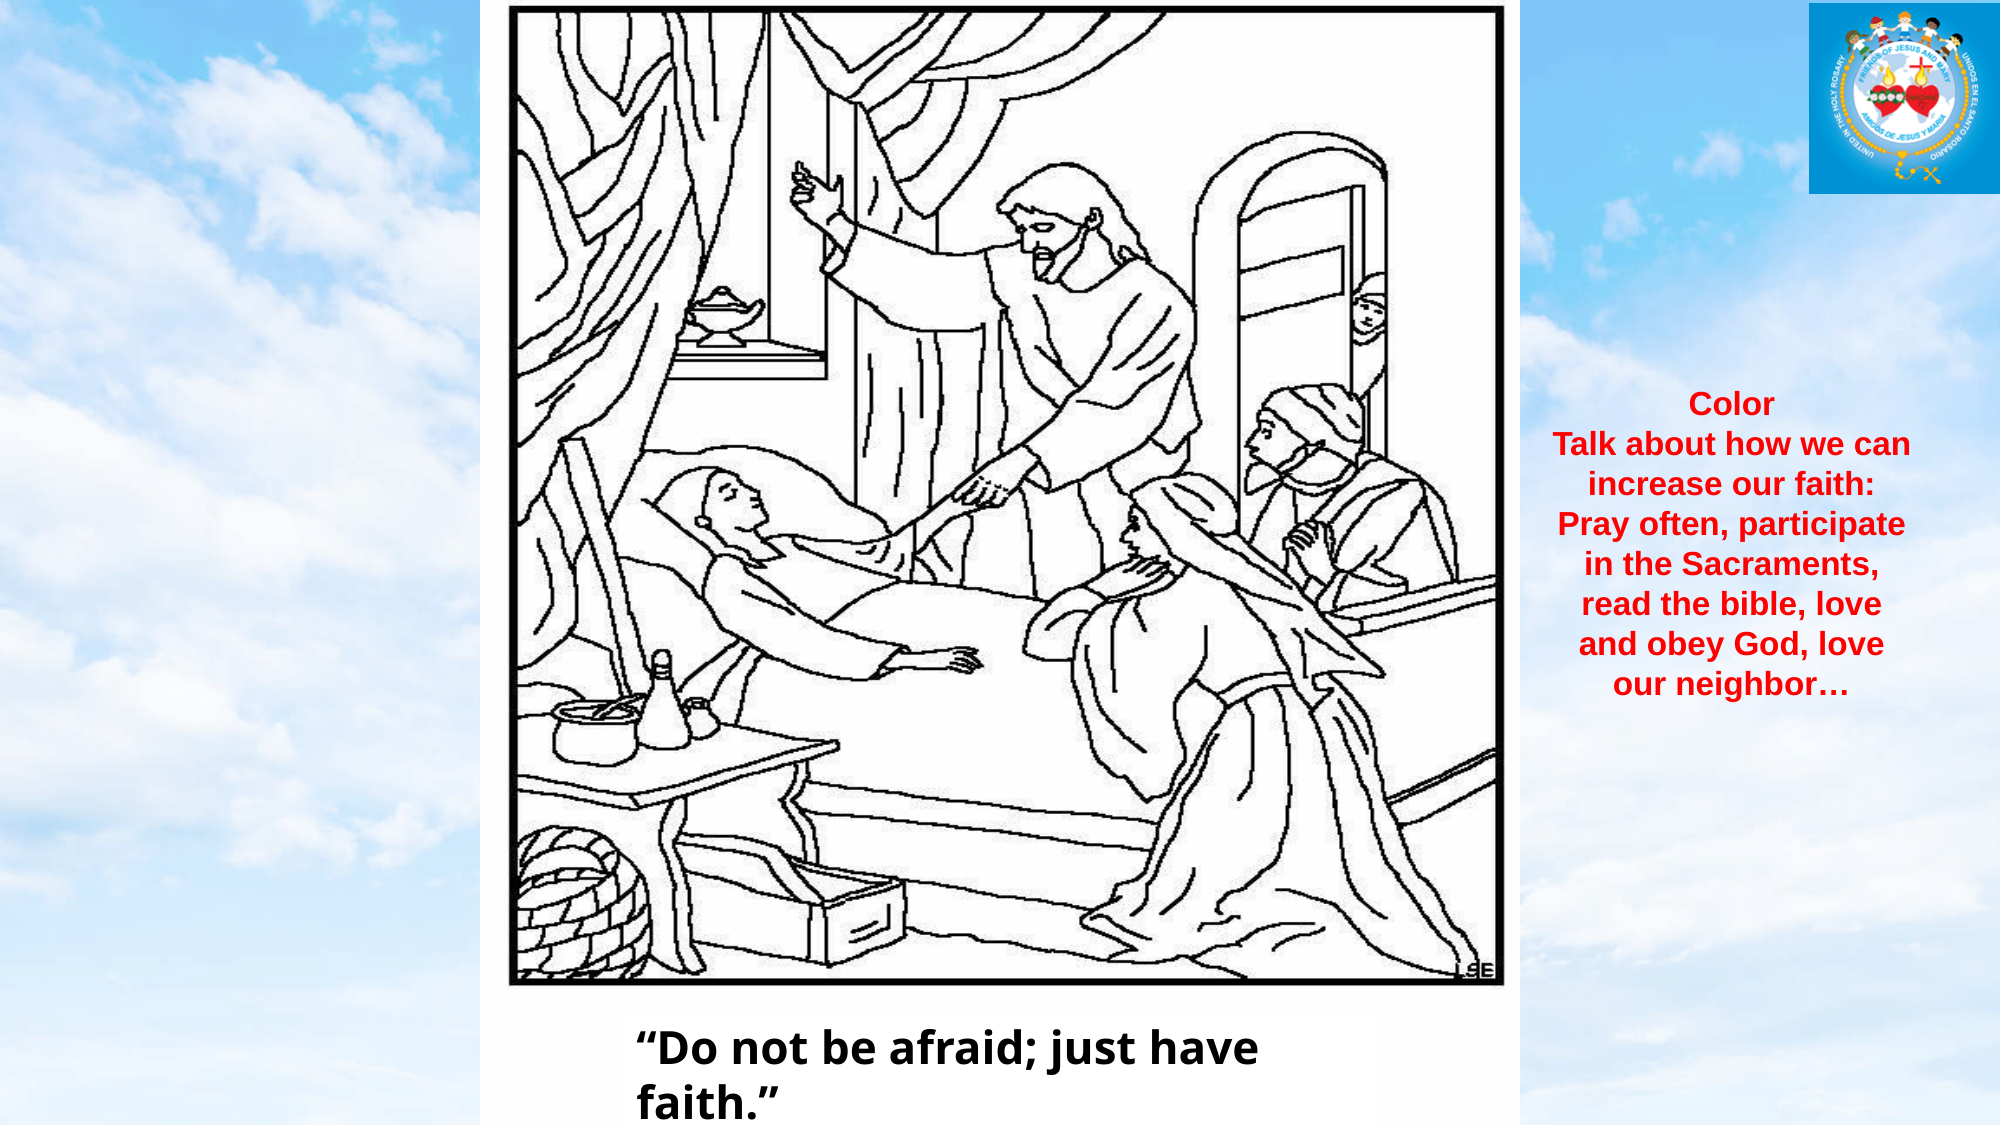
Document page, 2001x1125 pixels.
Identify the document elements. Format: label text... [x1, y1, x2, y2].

picture [479, 0, 1521, 1125]
picture [1830, 12, 1979, 179]
text_box Color Talk about how we can increase our faith: Pray often, participate in the Sacraments, read the bible, love and obey God, love our neighbor… [1535, 374, 1929, 710]
